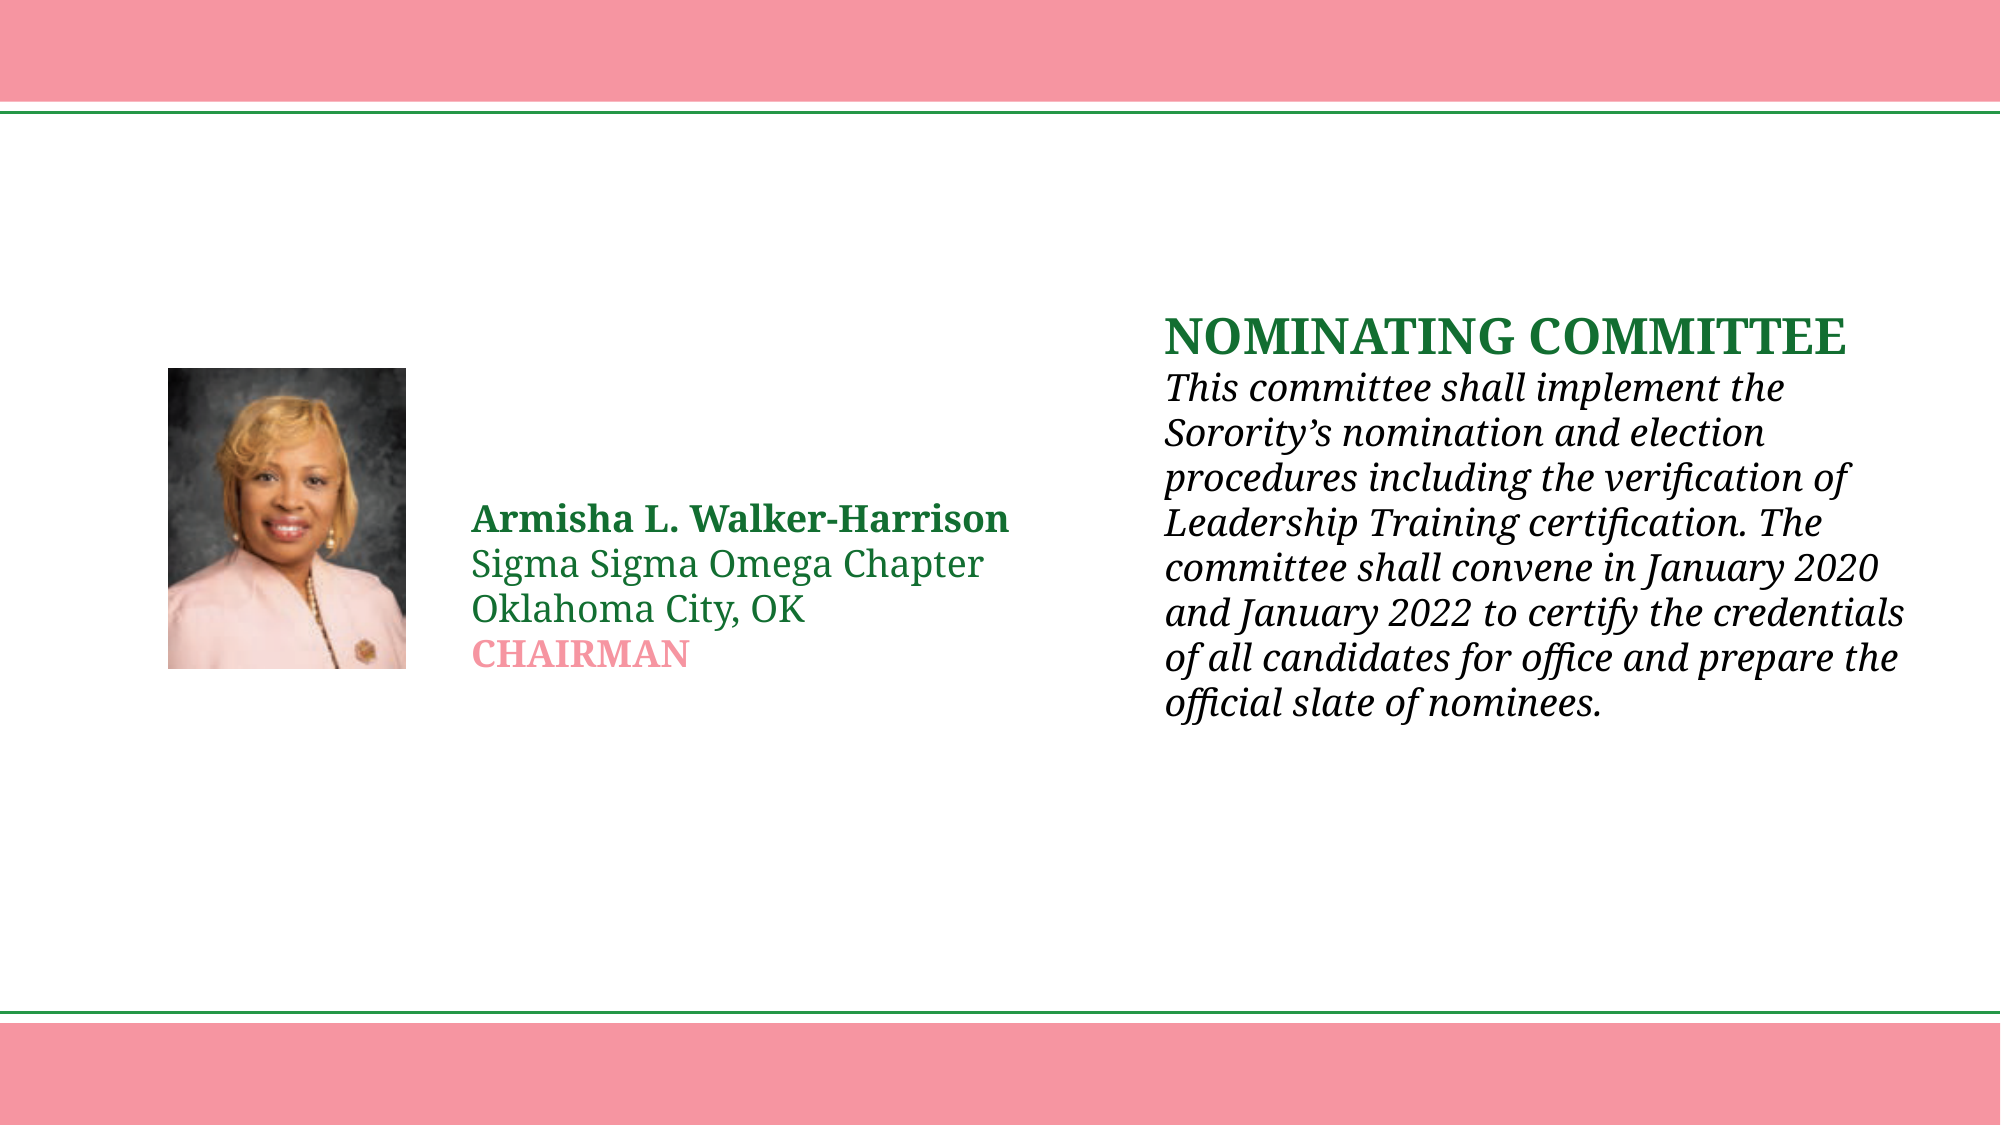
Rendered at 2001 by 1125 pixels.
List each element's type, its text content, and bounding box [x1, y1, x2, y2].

text_box Armisha L. Walker-Harrison Sigma Sigma Omega Chapter Oklahoma City, OK CHAIRMAN [456, 487, 1087, 683]
picture [168, 368, 406, 669]
text_box NOMINATING COMMITTEE This committee shall implement the Sorority’s nomination and election procedures including the verification of Leadership Training certification. The committee shall convene in January 2020 and January 2022 to certify the credentials of all candidates for office and prepare the official slate of nominees. [1149, 296, 1926, 732]
